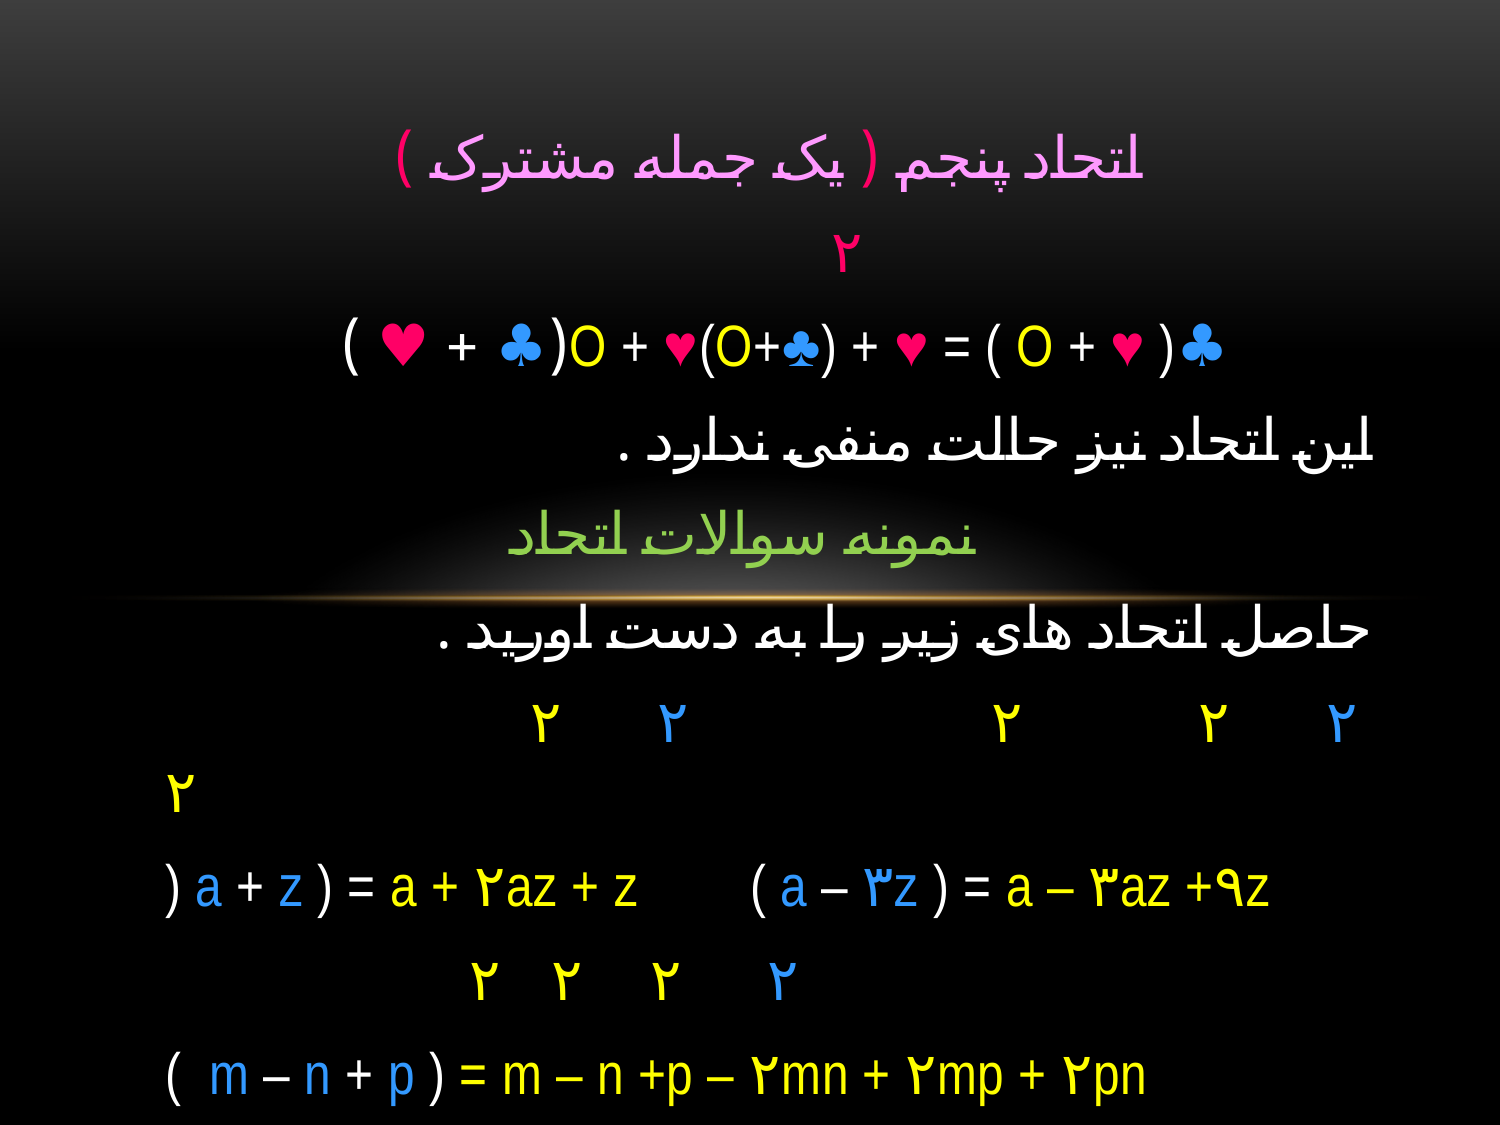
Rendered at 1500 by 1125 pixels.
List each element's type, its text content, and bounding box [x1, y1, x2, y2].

subtitle اتحاد پنجم ( یک جمله مشترک ) ٢ ♣O + ♥(O+♣) + ♥ = ( O + ♥ )(♣ + ♥ ) این اتحاد نیز حالت منفی ندارد . نمونه سوالات اتحاد حاصل اتحاد های زیر را به دست اورید . ٢ ٢ ٢ ٢ ٢ ٢ ) a + z ) = a + ٢az + z ( a – ۳z ) = a – ۳az +۹z ٢ ٢ ٢ ٢ ( m – n + p ) = m – n +p – ٢mn + ٢mp + ٢pn [150, 112, 1388, 1125]
picture [0, 0, 1500, 750]
